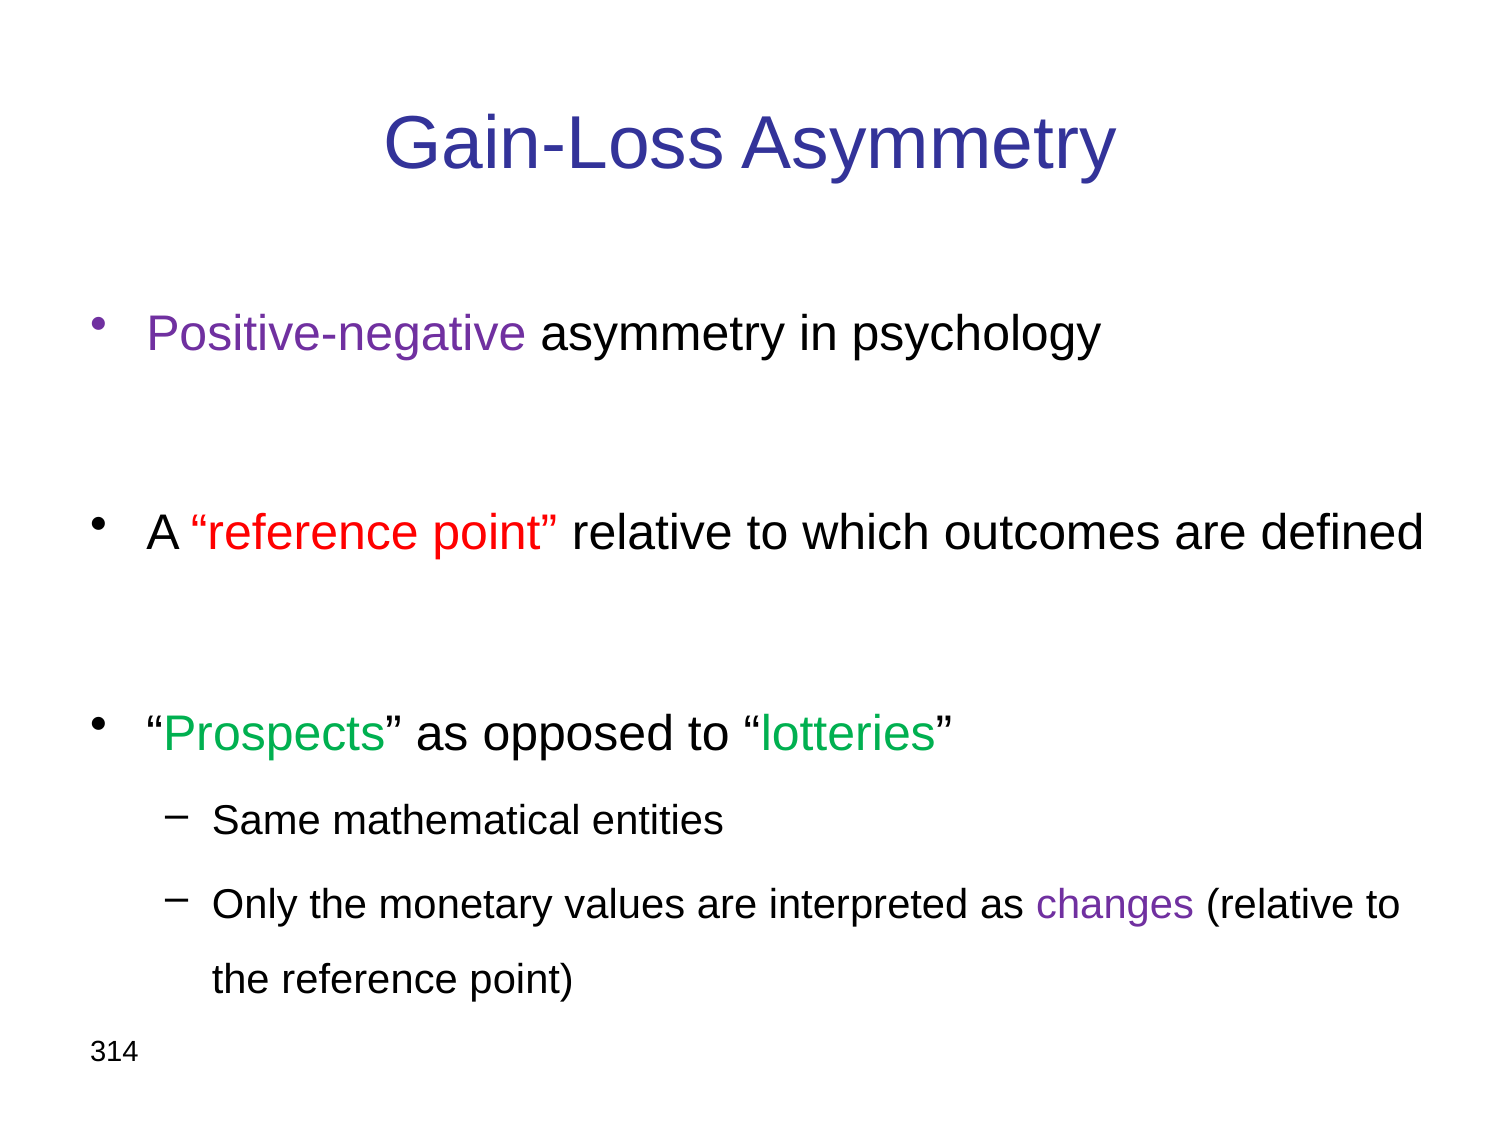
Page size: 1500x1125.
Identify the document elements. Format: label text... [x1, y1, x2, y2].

title Gain-Loss Asymmetry [75, 45, 1425, 233]
list Positive-negative asymmetry in psychology A “reference point” relative to which outcomes are defined “Prospects” as opposed to “lotteries” Same mathematical entities Only the monetary values are interpreted as changes (relative to the reference point) [75, 262, 1447, 1005]
slide_number 314 [74, 1024, 426, 1103]
